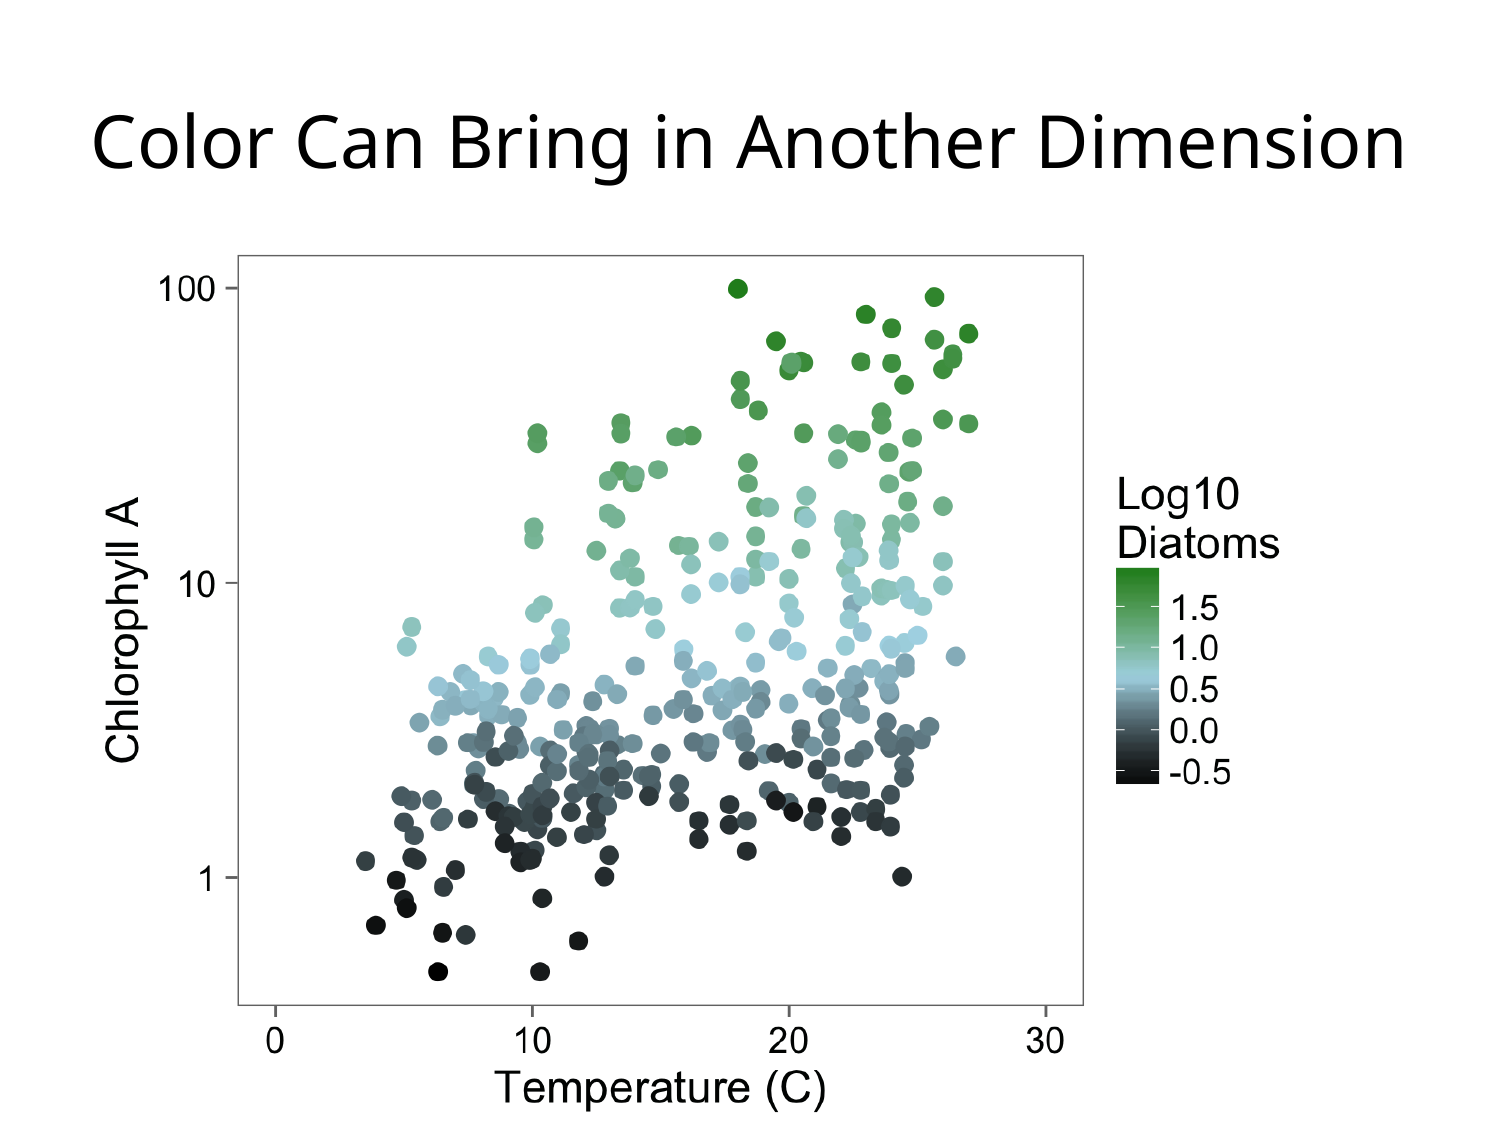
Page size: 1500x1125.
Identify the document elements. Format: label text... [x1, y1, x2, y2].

picture [74, 232, 1336, 1125]
title Color Can Bring in Another Dimension [75, 45, 1425, 233]
